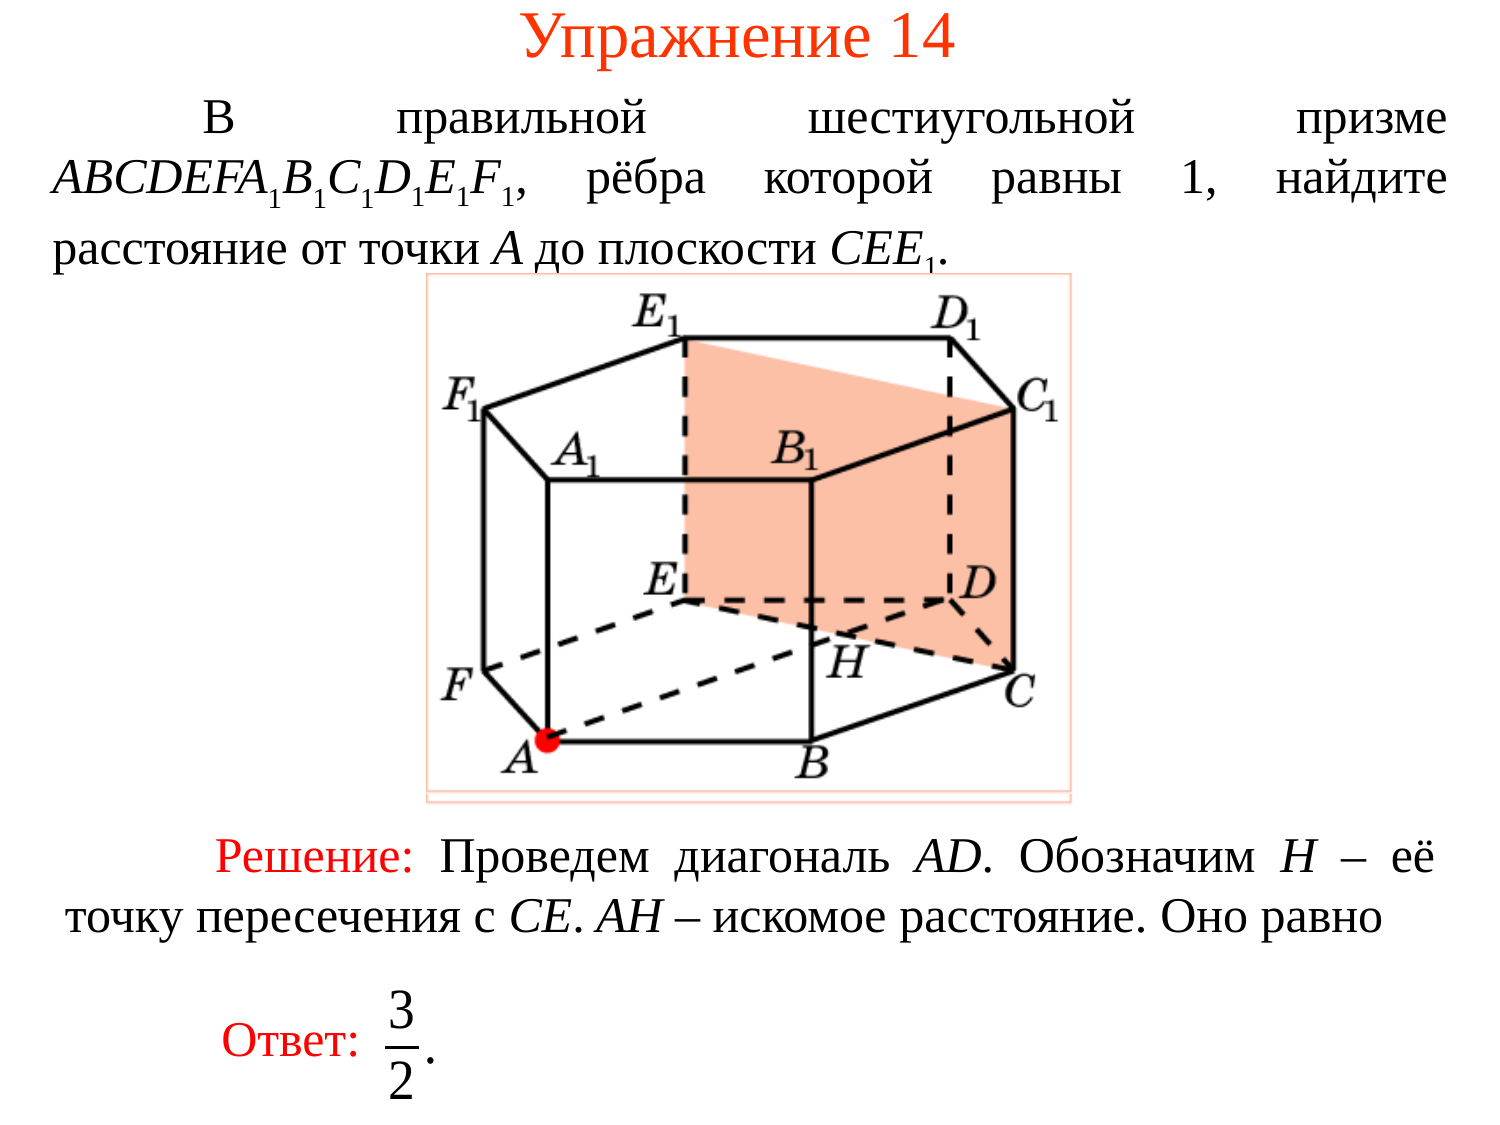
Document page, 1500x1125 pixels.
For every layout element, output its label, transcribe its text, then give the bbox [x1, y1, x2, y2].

title Упражнение 14 [99, 0, 1375, 63]
text_box В правильной шестиугольной призме ABCDEFA1B1C1D1E1F1, рёбра которой равны 1, найдите расстояние от точки A до плоскости CEE1. [37, 76, 1463, 290]
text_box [49, 273, 1451, 1114]
